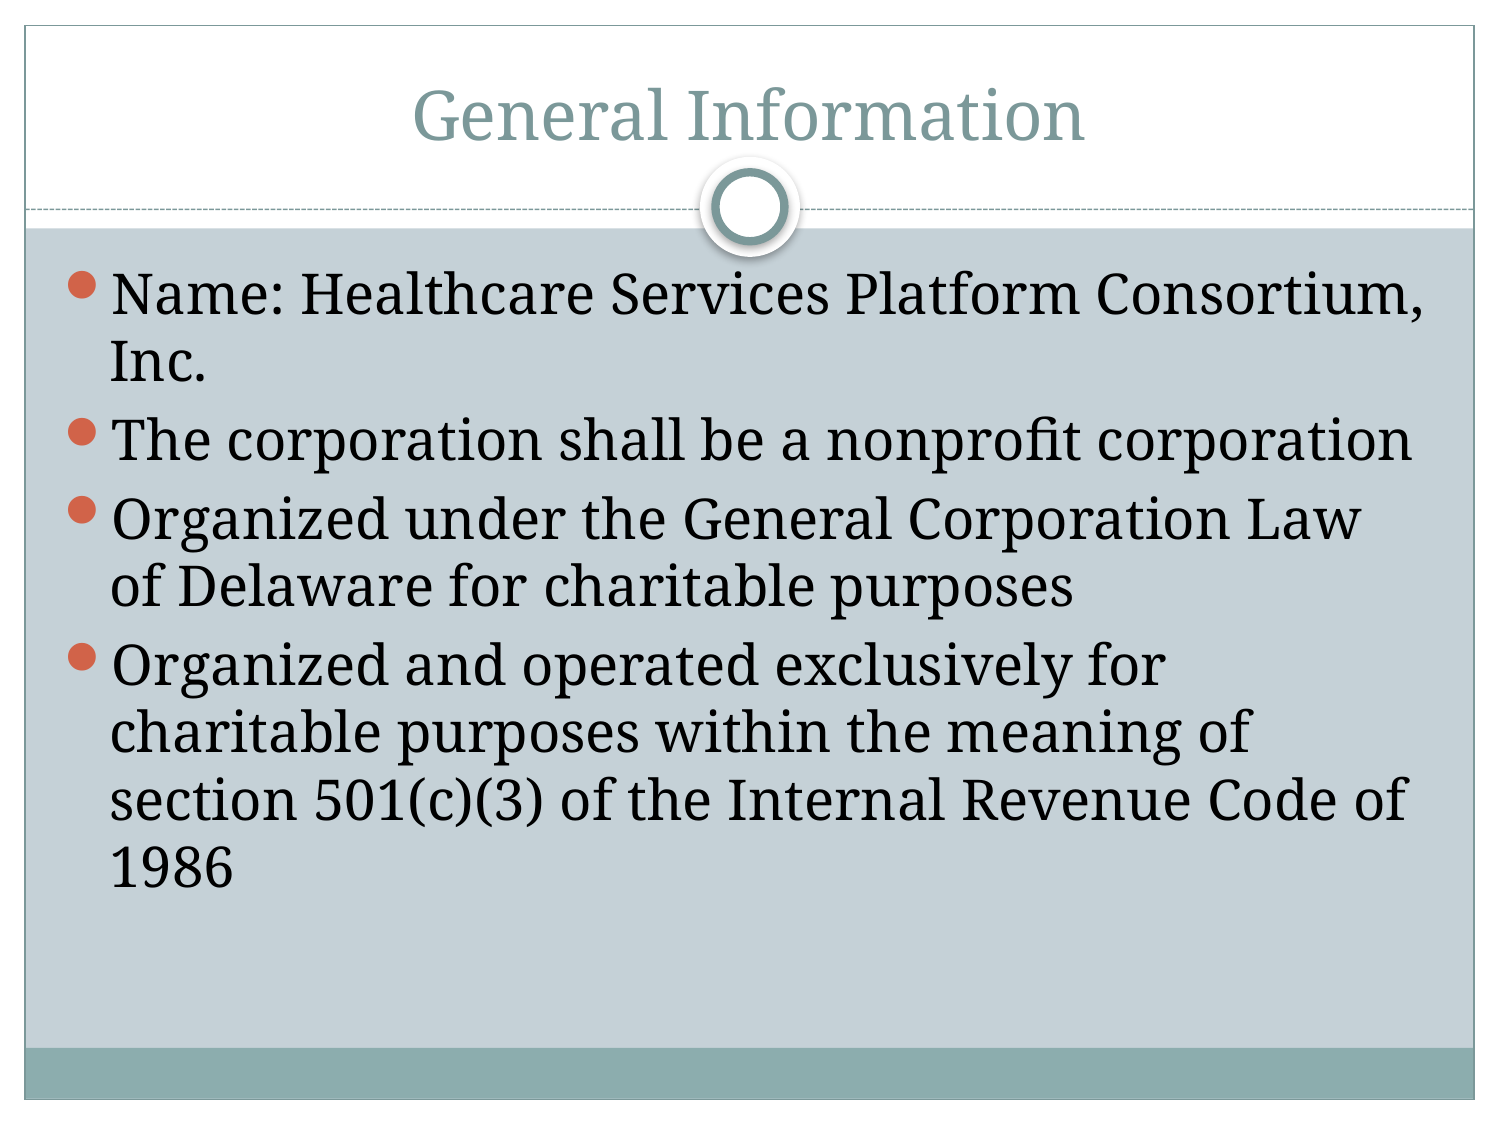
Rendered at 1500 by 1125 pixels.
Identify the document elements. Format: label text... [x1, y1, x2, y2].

list Name: Healthcare Services Platform Consortium, Inc. The corporation shall be a nonprofit corporation Organized under the General Corporation Law of Delaware for charitable purposes Organized and operated exclusively for charitable purposes within the meaning of section 501(c)(3) of the Internal Revenue Code of 1986 [49, 250, 1445, 1001]
title General Information [49, 37, 1450, 162]
